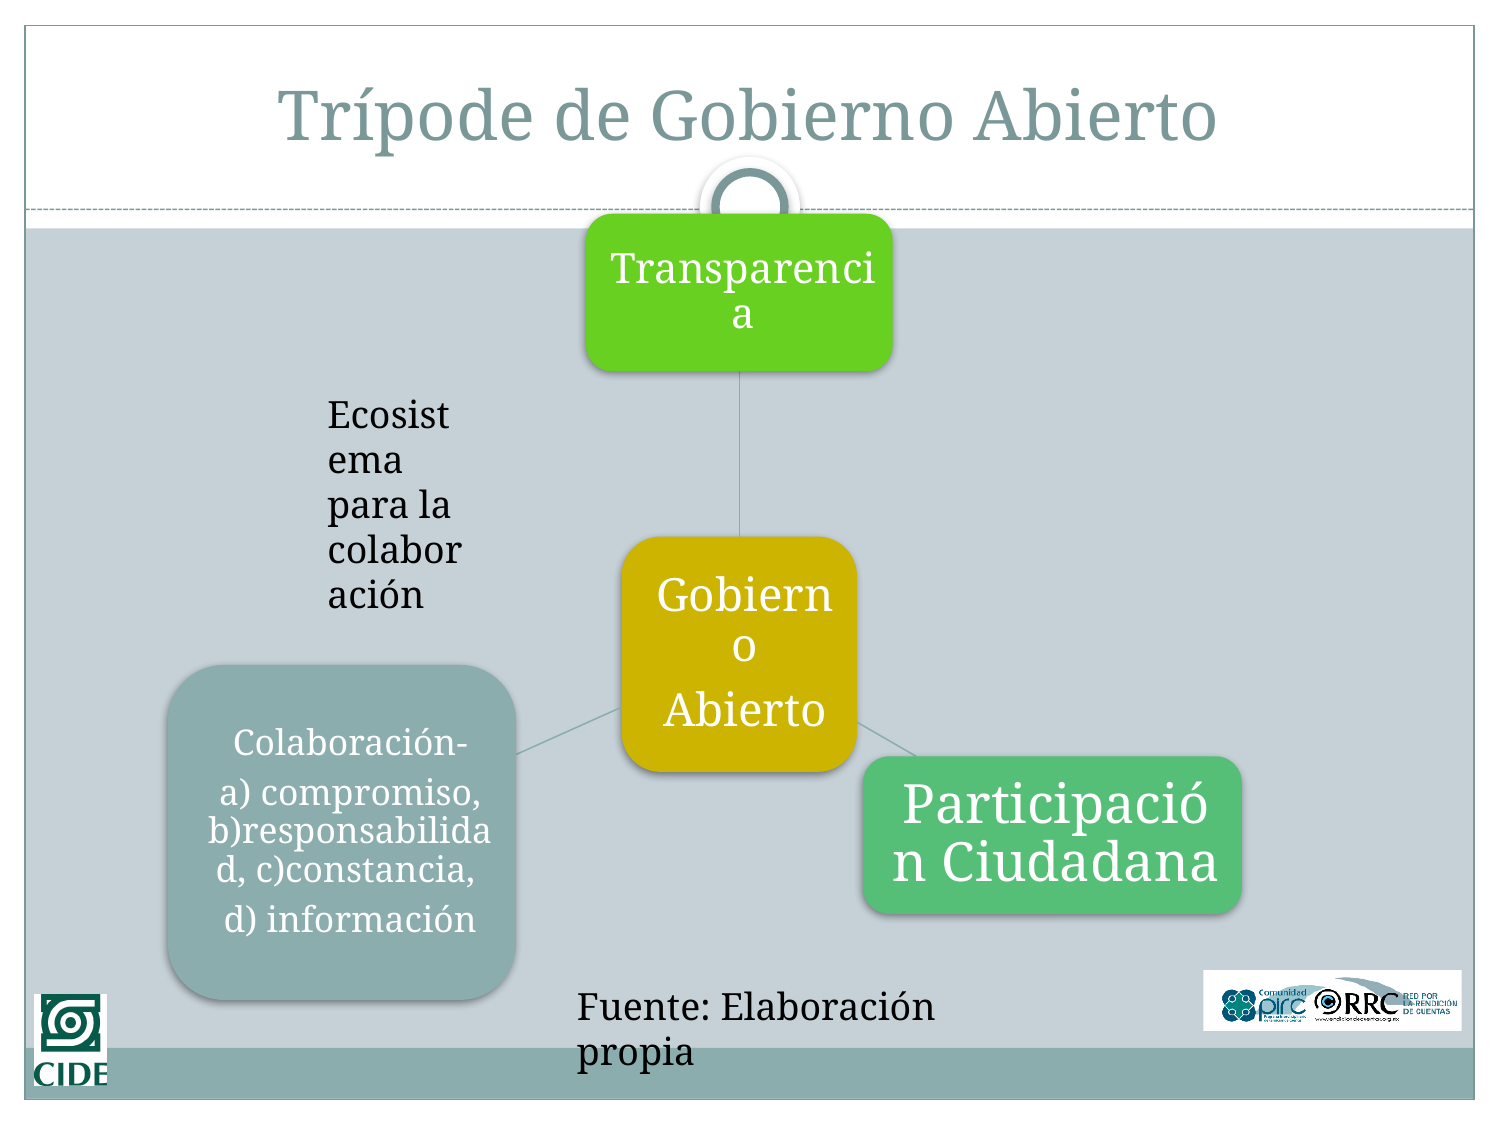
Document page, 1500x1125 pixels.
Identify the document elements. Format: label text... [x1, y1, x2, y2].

picture [1202, 970, 1462, 1031]
text_box Fuente: Elaboración propia [562, 1010, 1067, 1081]
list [49, 215, 1445, 1001]
title Trípode de Gobierno Abierto [49, 37, 1450, 162]
picture [34, 994, 107, 1086]
